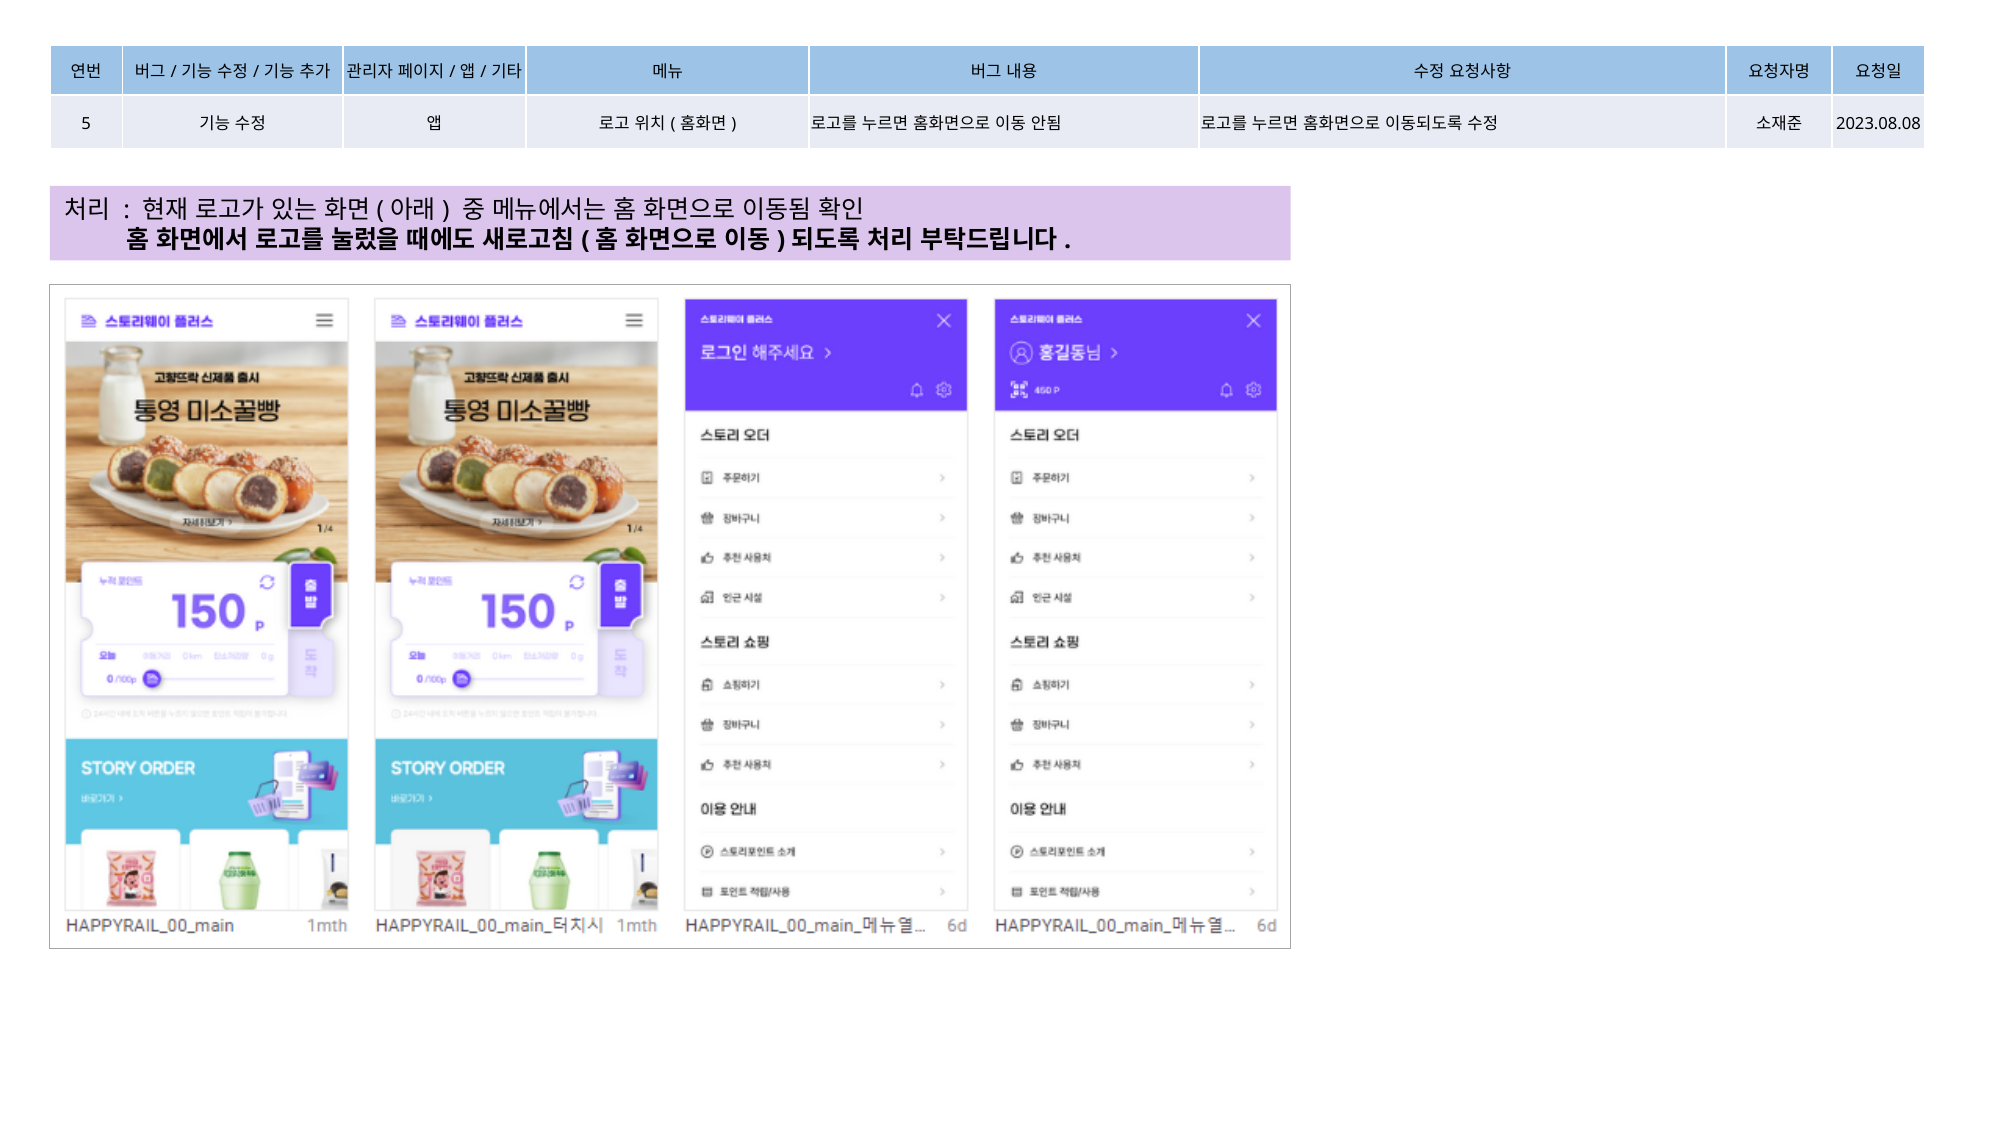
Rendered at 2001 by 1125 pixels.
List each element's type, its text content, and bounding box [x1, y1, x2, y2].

table_cell 로고 위치(홈화면) [527, 96, 808, 148]
table_cell 로고를 누르면 홈화면으로 이동 안됨 [810, 96, 1198, 148]
table_header 수정 요청사항 [1200, 46, 1725, 94]
table_cell 소재준 [1727, 96, 1831, 148]
text_box 처리 : 현재 로고가 있는 화면(아래) 중 메뉴에서는 홈 화면으로 이동됨 확인 홈 화면에서 로고를 눌렀을 때에도 새로고침(홈 화면으로 이동)되도록 처리 부탁드립니다. [49, 185, 1291, 261]
table_cell 5 [51, 96, 122, 148]
picture [49, 284, 1291, 949]
table_header 요청일 [1833, 46, 1924, 94]
table_header 메뉴 [527, 46, 808, 94]
table_cell 2023.08.08 [1833, 96, 1924, 148]
table_header 연번 [51, 46, 122, 94]
table_header 관리자 페이지/앱/기타 [344, 46, 525, 94]
table_header 버그 내용 [810, 46, 1198, 94]
table_cell 로고를 누르면 홈화면으로 이동되도록 수정 [1200, 96, 1725, 148]
table_header 버그/기능 수정/기능 추가 [123, 46, 342, 94]
table_cell 기능 수정 [123, 96, 342, 148]
table_cell 앱 [344, 96, 525, 148]
table_header 요청자명 [1727, 46, 1831, 94]
